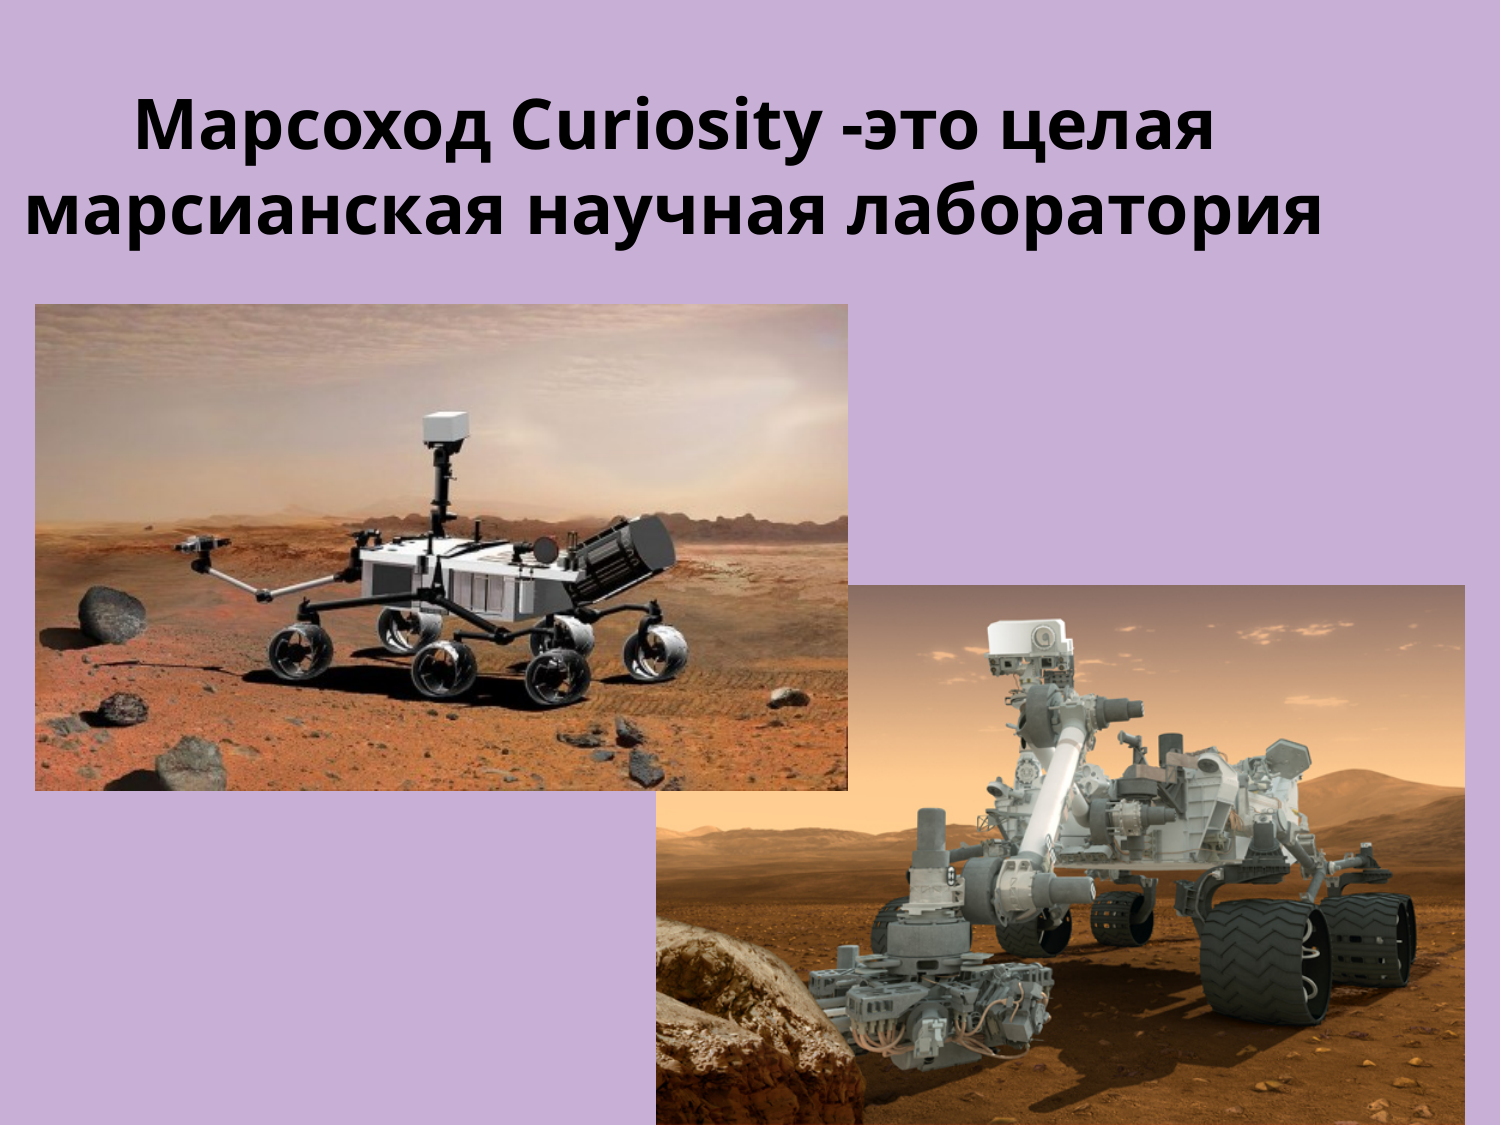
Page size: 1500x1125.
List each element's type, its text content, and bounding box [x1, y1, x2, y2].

title Марсоход Сuriosity -это целая марсианская научная лаборатория [0, 70, 1350, 258]
picture [34, 304, 1465, 1125]
